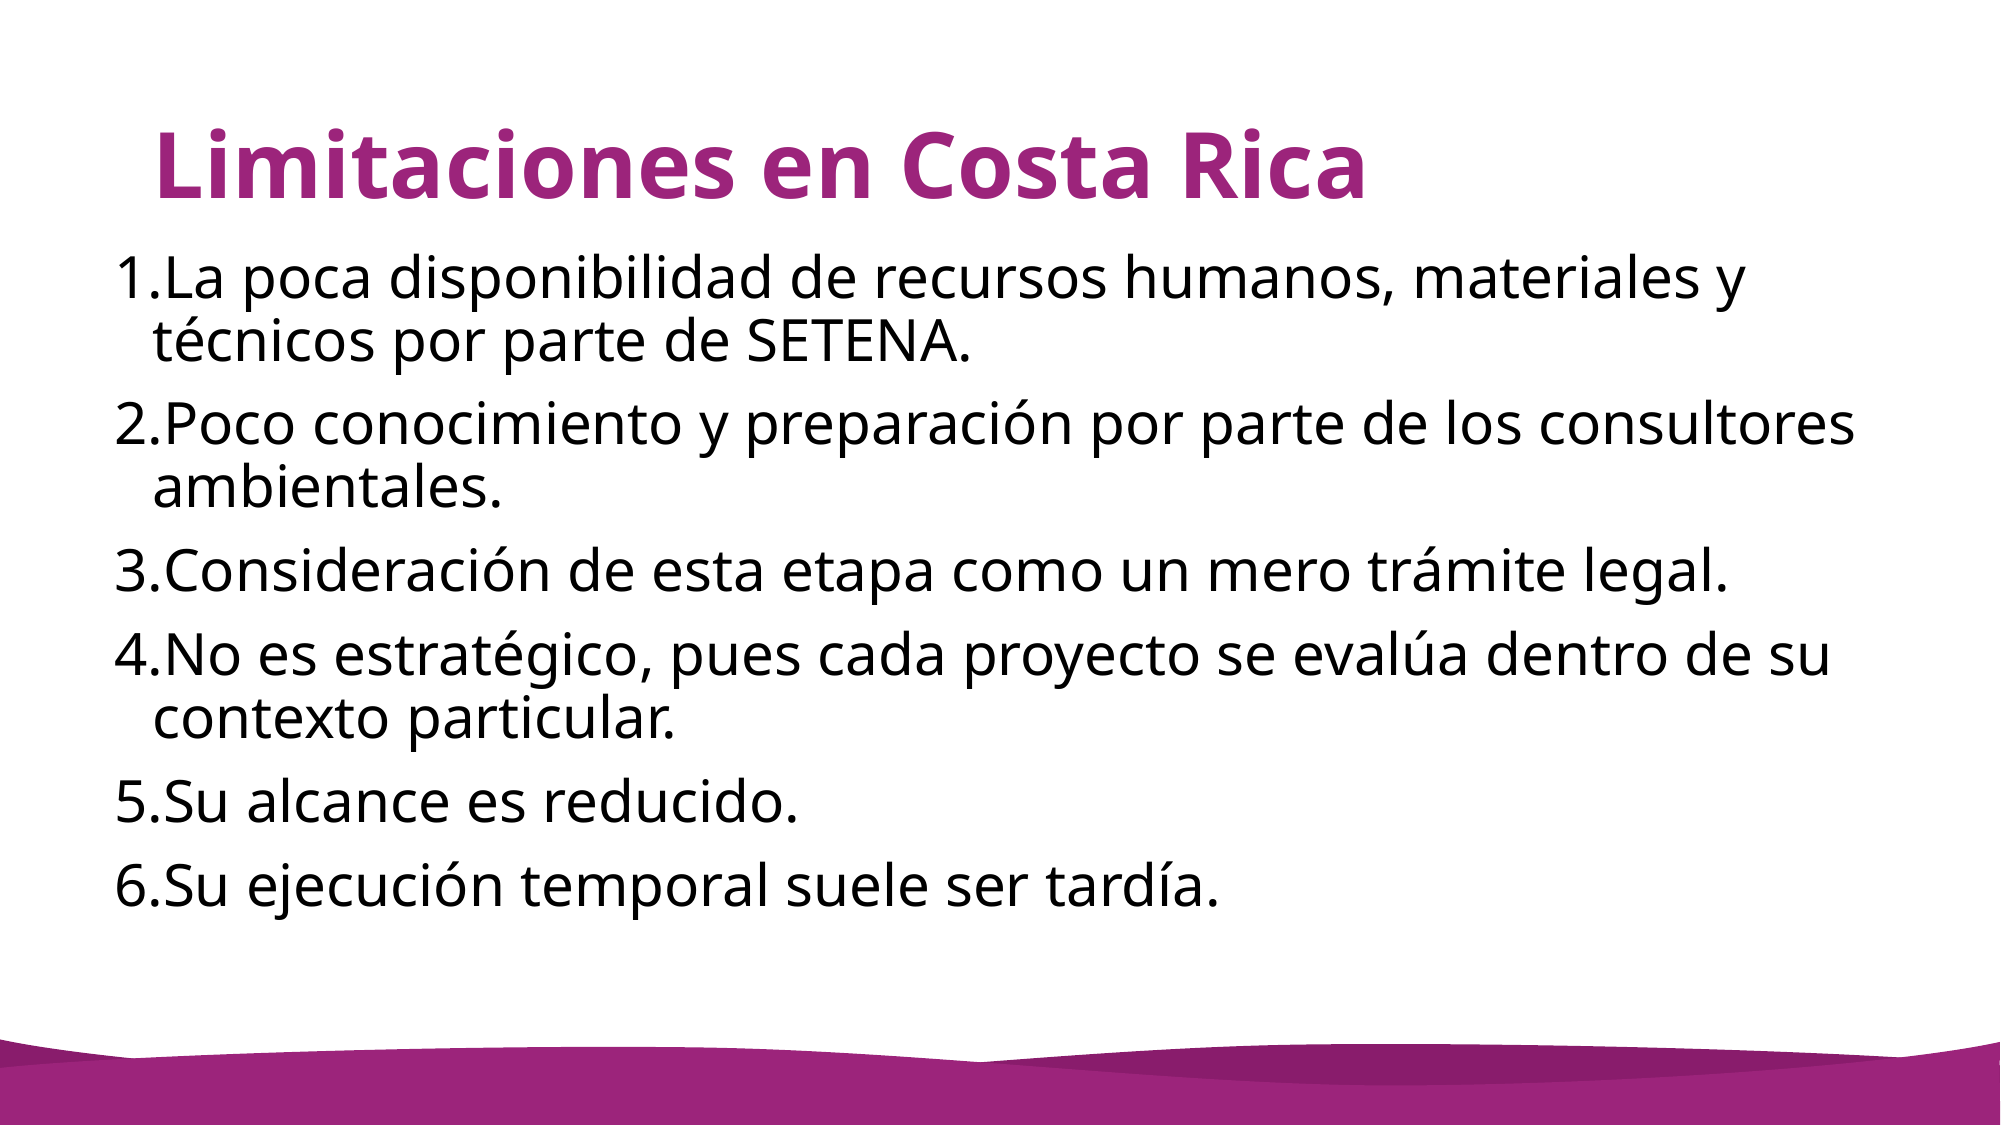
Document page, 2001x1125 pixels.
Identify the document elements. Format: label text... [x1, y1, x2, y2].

title Limitaciones en Costa Rica [137, 59, 1863, 240]
list La poca disponibilidad de recursos humanos, materiales y técnicos por parte de SETENA. Poco conocimiento y preparación por parte de los consultores ambientales. Consideración de esta etapa como un mero trámite legal. No es estratégico, pues cada proyecto se evalúa dentro de su contexto particular. Su alcance es reducido. Su ejecución temporal suele ser tardía. [99, 240, 1971, 955]
